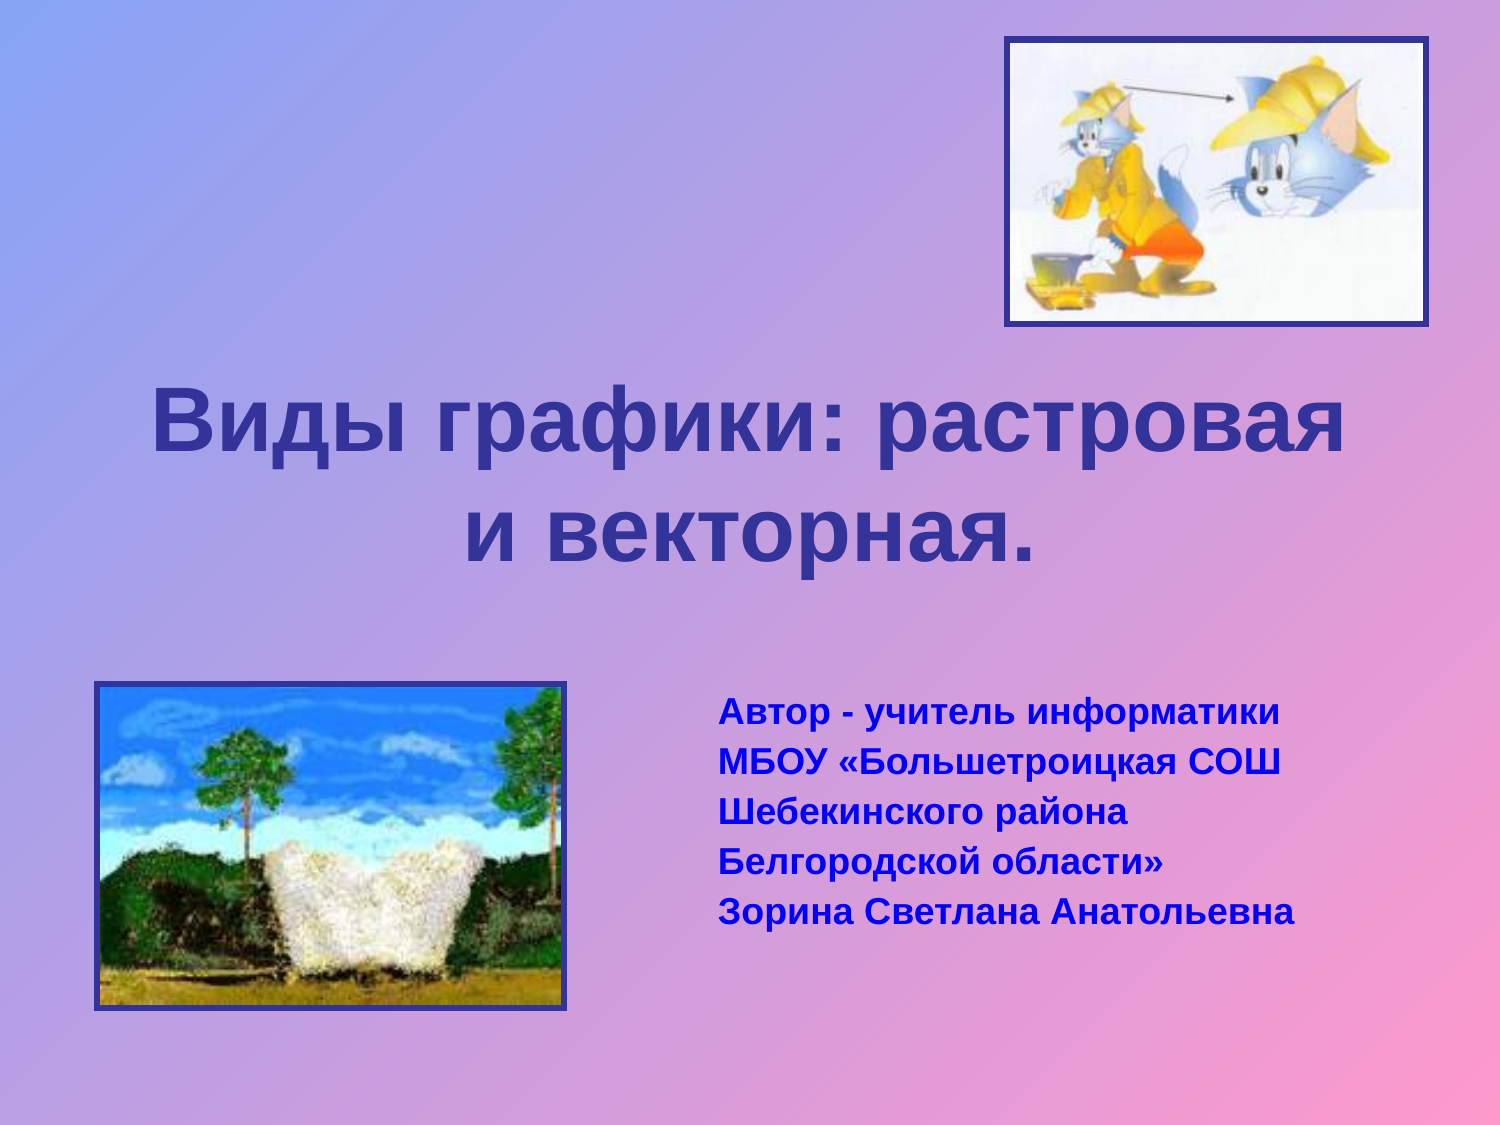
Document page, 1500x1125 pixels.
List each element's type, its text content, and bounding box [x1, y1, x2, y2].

text_box Автор - учитель информатики МБОУ «Большетроицкая СОШ Шебекинского района Белгородской области» Зорина Светлана Анатольевна [703, 679, 1453, 940]
picture [100, 686, 562, 1006]
picture [1009, 42, 1424, 322]
title Виды графики: растровая и векторная. [112, 349, 1388, 591]
